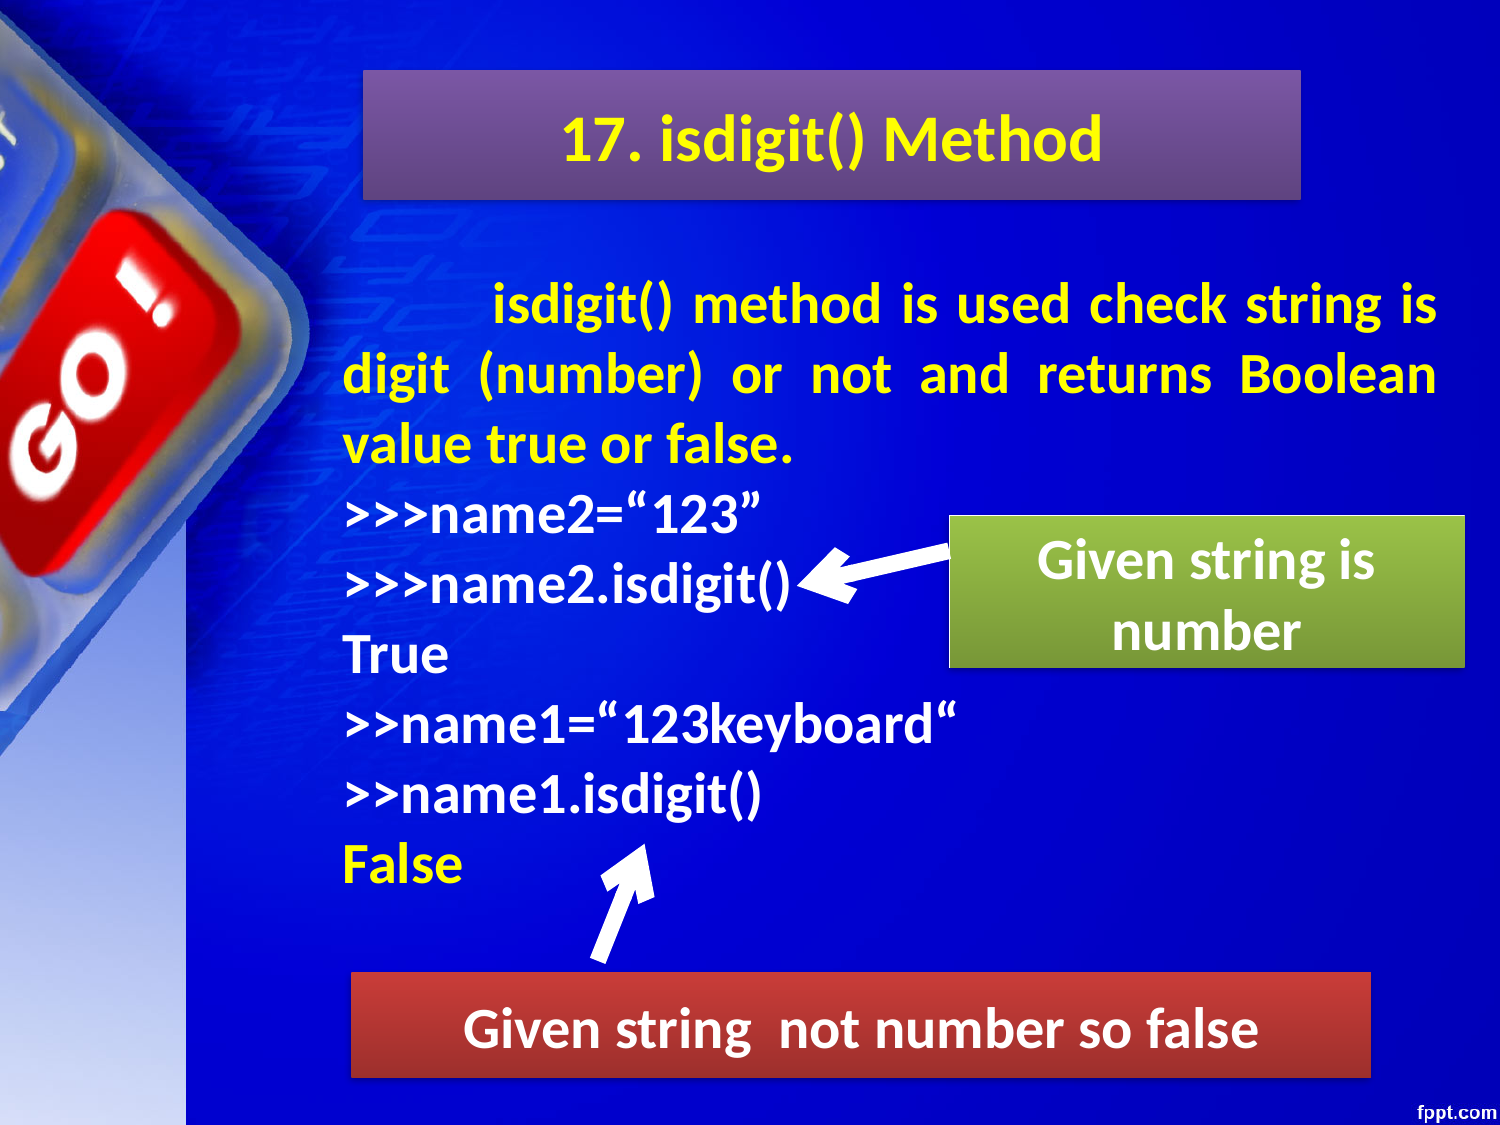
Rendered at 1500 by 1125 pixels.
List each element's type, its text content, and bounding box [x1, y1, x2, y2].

text_box Given string not number so false [351, 972, 1371, 1078]
text_box Given string is number [949, 515, 1465, 668]
picture [0, 0, 1500, 1125]
text_box 17. isdigit() Method [363, 70, 1301, 200]
text_box isdigit() method is used check string is digit (number) or not and returns Boolean value true or false. >>>name2=“123” >>>name2.isdigit() True >>name1=“123keyboard“ >>name1.isdigit() False [328, 257, 1453, 973]
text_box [796, 550, 950, 587]
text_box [562, 878, 680, 926]
